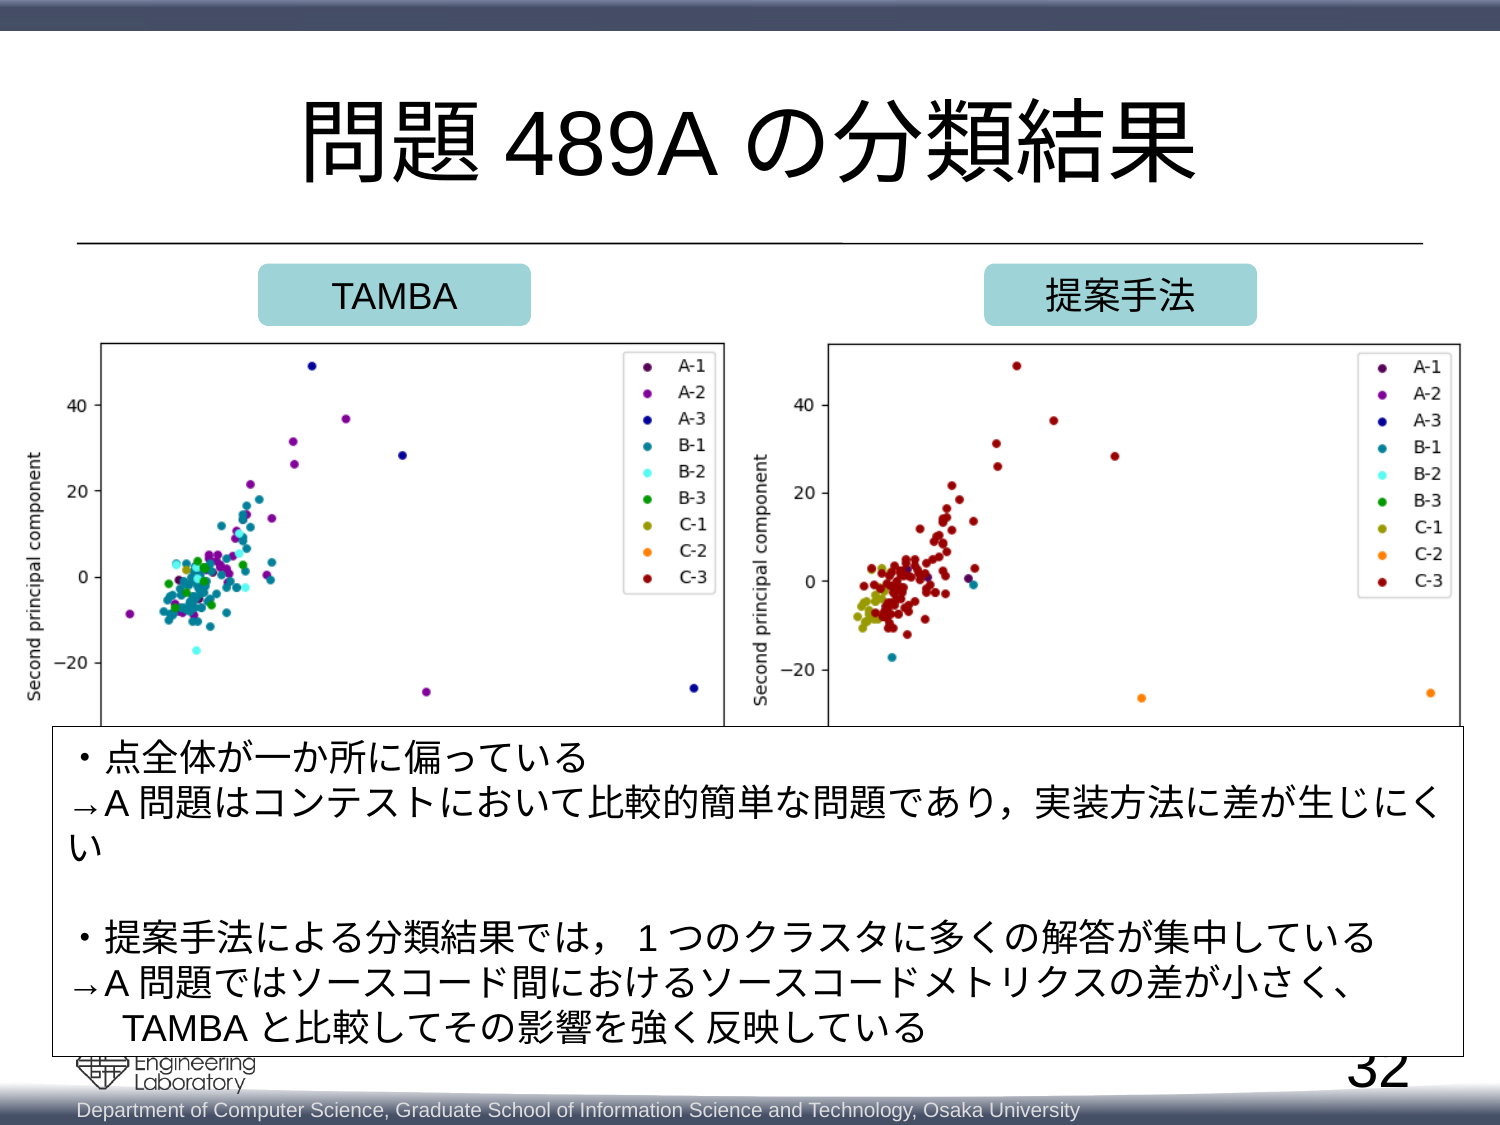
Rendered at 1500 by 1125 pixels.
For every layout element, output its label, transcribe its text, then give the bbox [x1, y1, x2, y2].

picture [0, 270, 1500, 882]
picture [0, 1057, 1500, 1125]
picture [0, 0, 1500, 31]
text_box 提案手法 [983, 261, 1259, 269]
title 問題489Aの分類結果 [74, 44, 1424, 233]
text_box ・点全体が一か所に偏っている →A問題はコンテストにおいて比較的簡単な問題であり，実装方法に差が生じにくい ・提案手法による分類結果では，1つのクラスタに多くの解答が集中している →A問題ではソースコード間におけるソースコードメトリクスの差が小さく、 TAMBAと比較してその影響を強く反映している [52, 882, 1464, 1057]
text_box TAMBA [257, 261, 532, 269]
slide_number 32 [1237, 1057, 1427, 1070]
